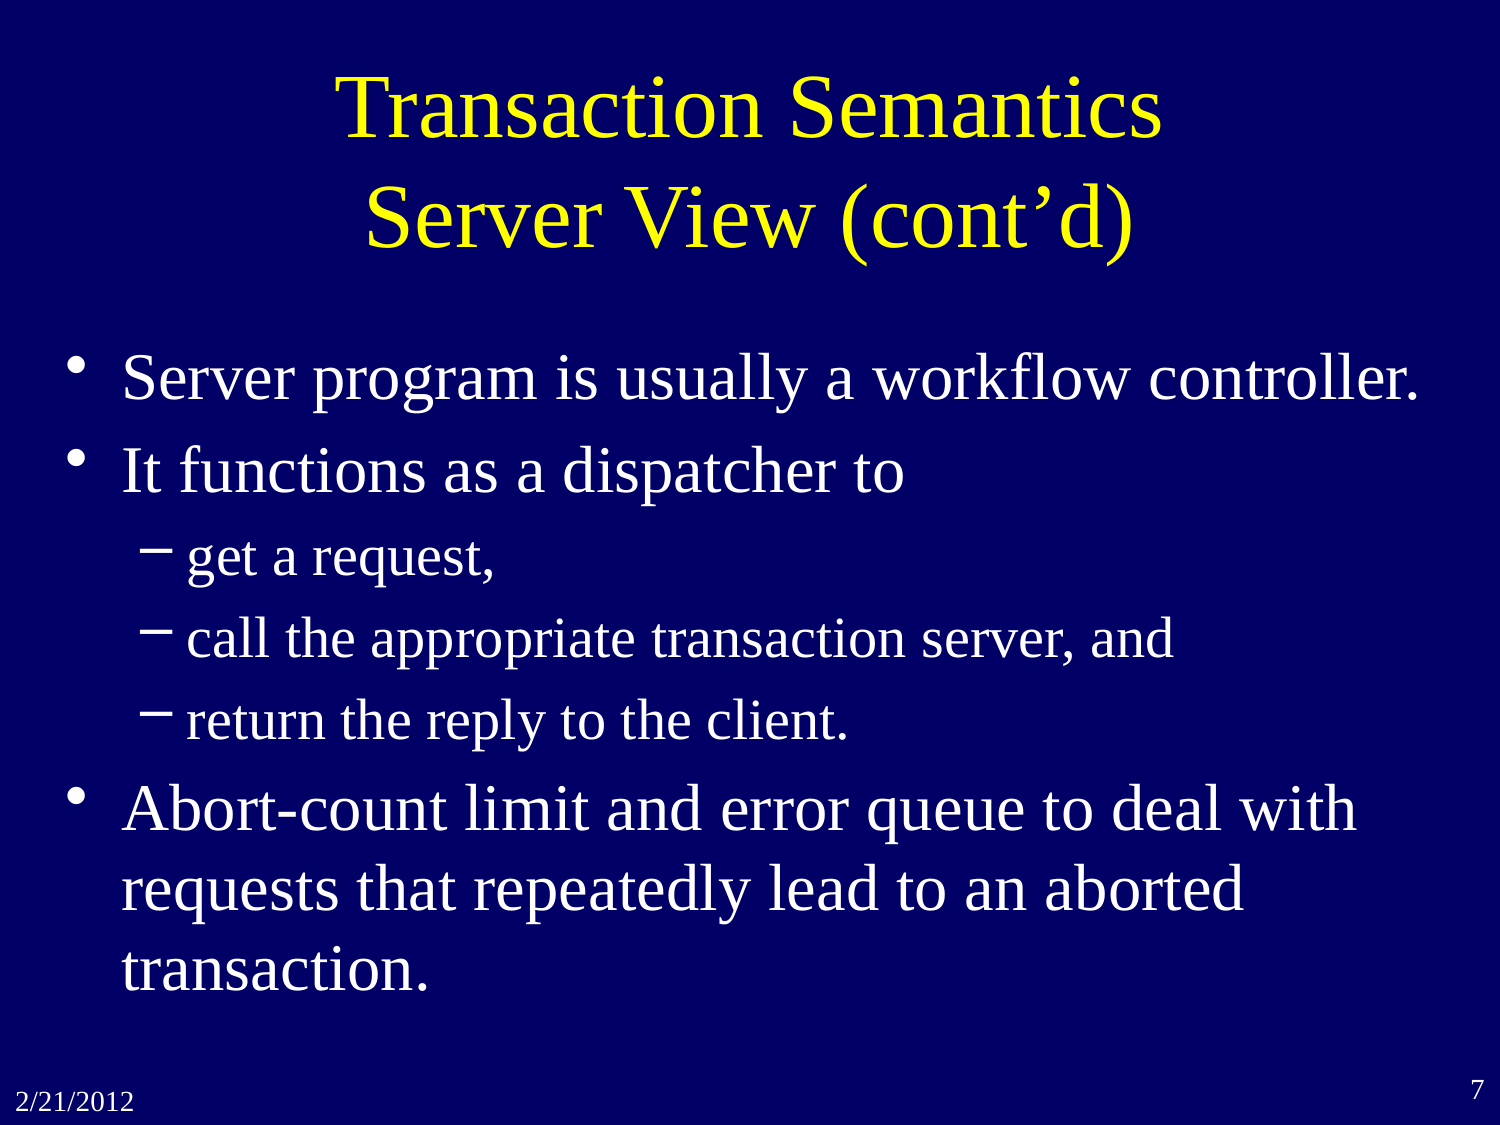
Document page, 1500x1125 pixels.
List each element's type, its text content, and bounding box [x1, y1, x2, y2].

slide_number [0, 1074, 213, 1125]
title Transaction Semantics Server View (cont’d) [112, 62, 1388, 250]
list Server program is usually a workflow controller. It functions as a dispatcher to get a request, call the appropriate transaction server, and return the reply to the client. Abort-count limit and error queue to deal with requests that repeatedly lead to an aborted transaction. [50, 324, 1488, 1000]
slide_number 7 [1399, 1062, 1500, 1125]
